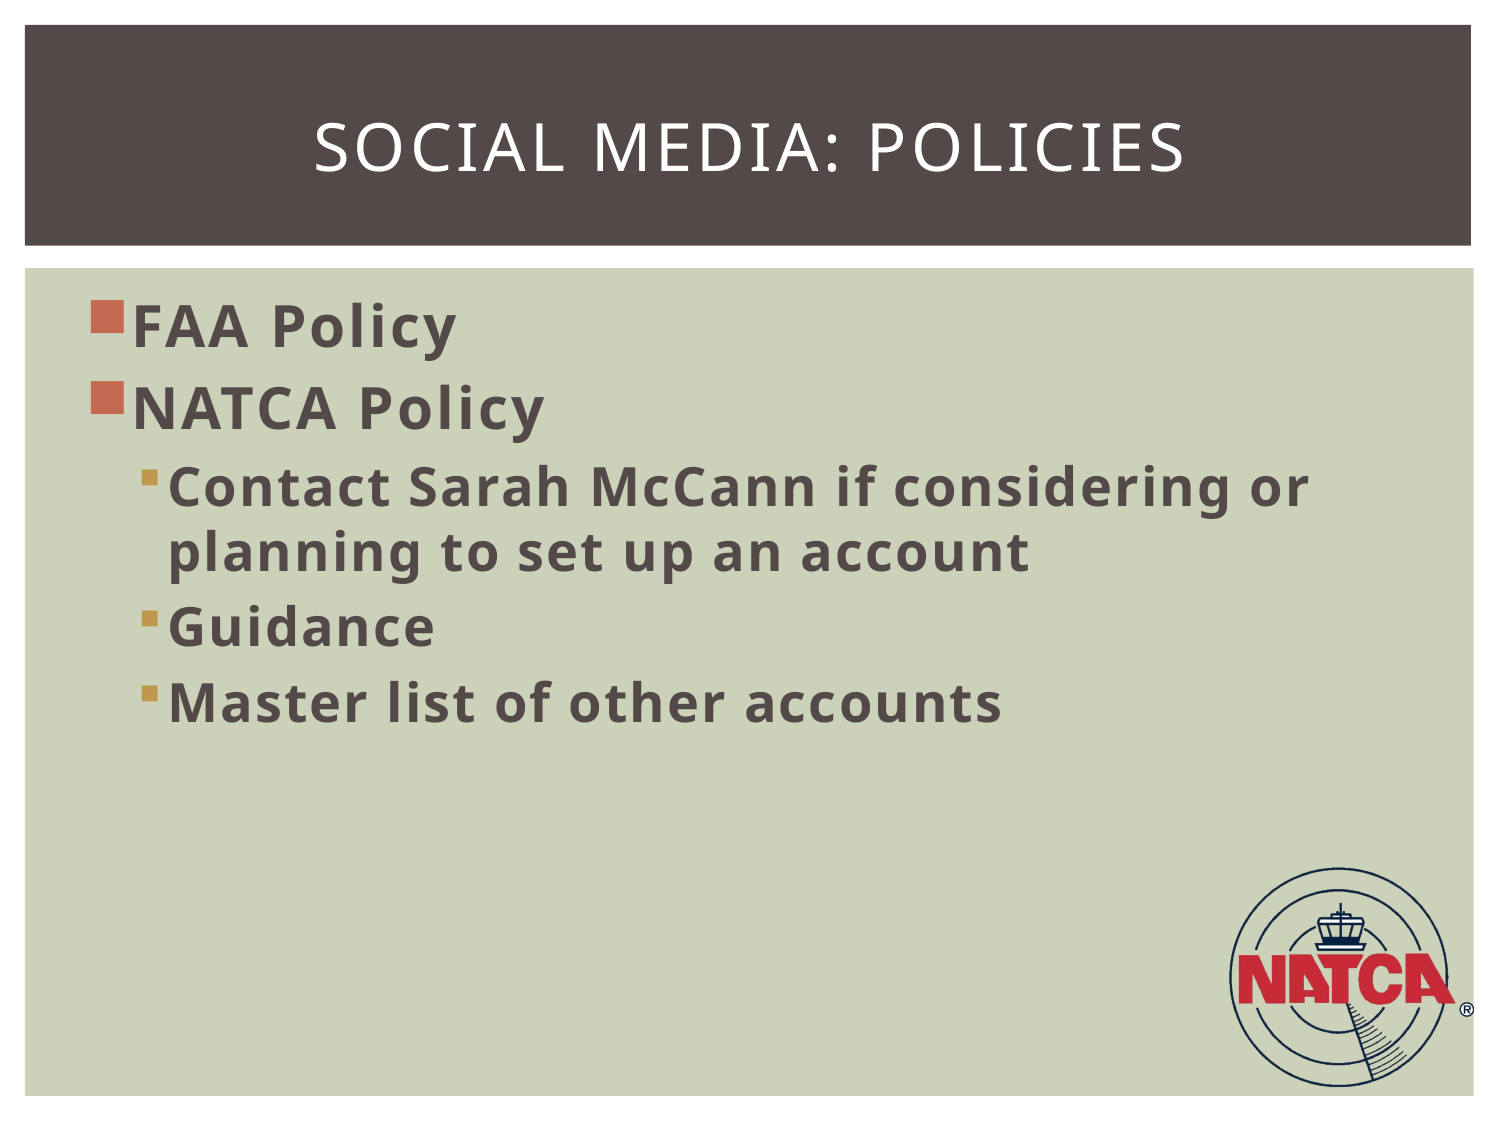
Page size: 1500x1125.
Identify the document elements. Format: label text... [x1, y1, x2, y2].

title Social media: Policies [62, 58, 1438, 232]
picture [1225, 866, 1478, 1091]
list FAA Policy NATCA Policy Contact Sarah McCann if considering or planning to set up an account Guidance Master list of other accounts [62, 281, 1442, 1005]
